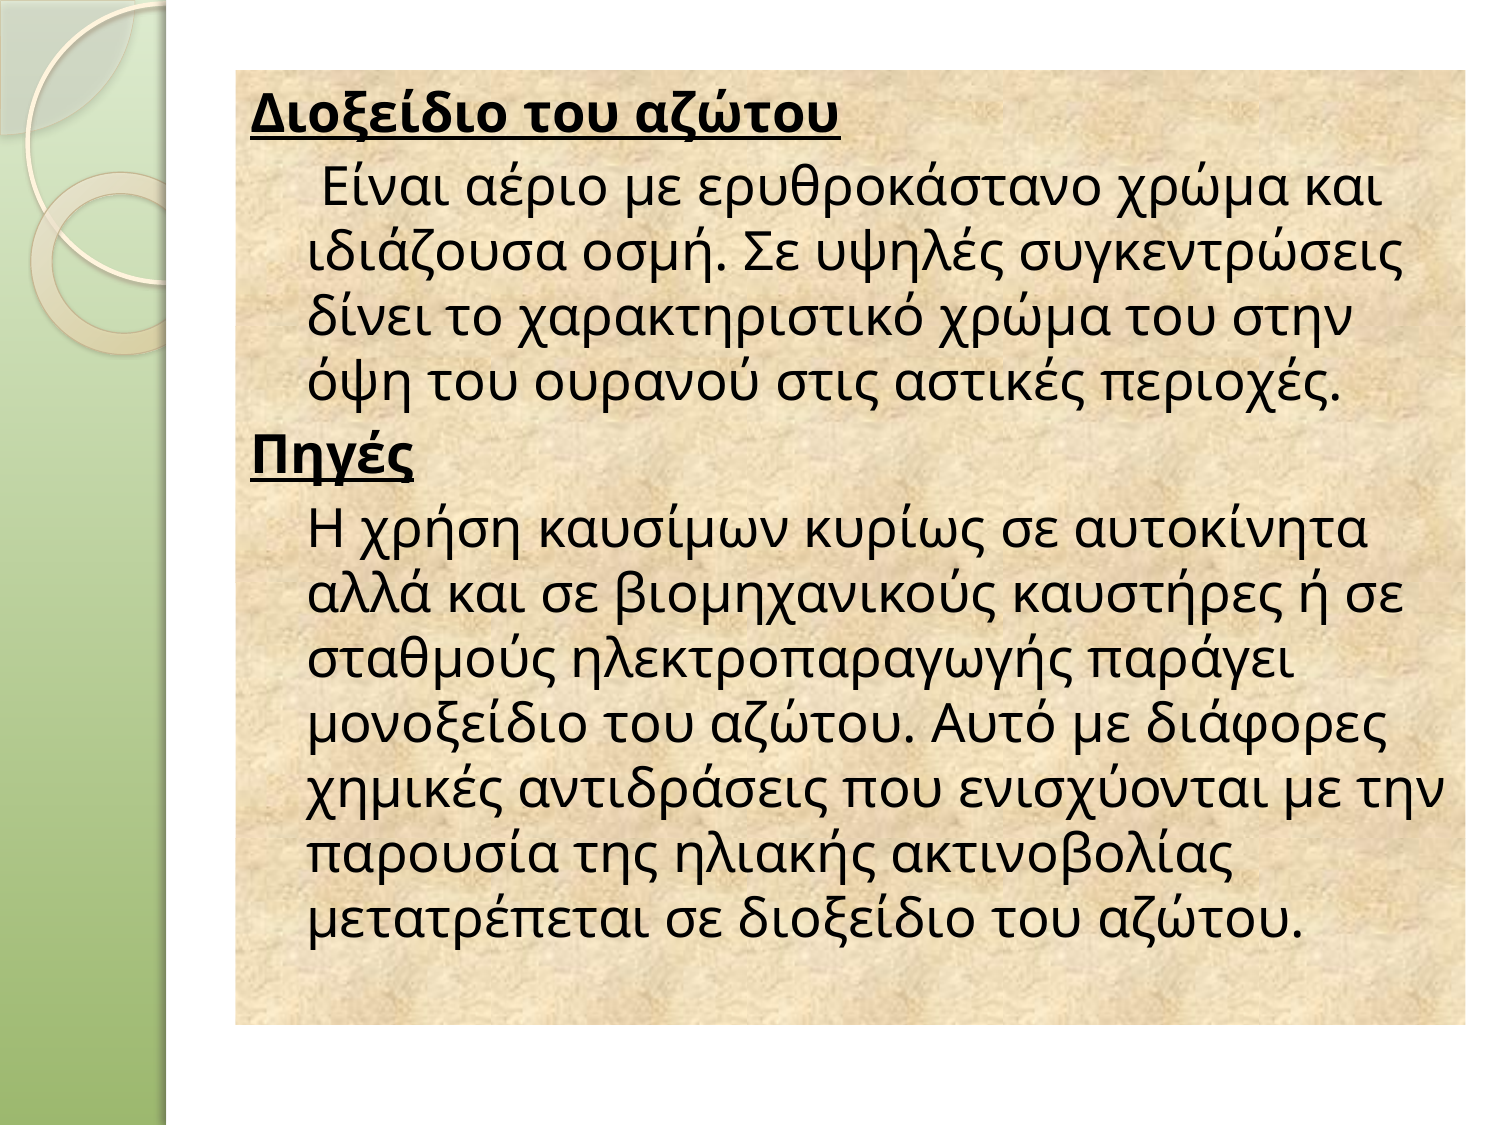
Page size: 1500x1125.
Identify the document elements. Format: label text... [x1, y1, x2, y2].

list Διοξείδιο του αζώτου Είναι αέριο με ερυθροκάστανο χρώμα και ιδιάζουσα οσμή. Σε υψηλές συγκεντρώσεις δίνει το χαρακτηριστικό χρώμα του στην όψη του ουρανού στις αστικές περιοχές. Πηγές Η χρήση καυσίμων κυρίως σε αυτοκίνητα αλλά και σε βιομηχανικούς καυστήρες ή σε σταθμούς ηλεκτροπαραγωγής παράγει μονοξείδιο του αζώτου. Αυτό με διάφορες χημικές αντιδράσεις που ενισχύονται με την παρουσία της ηλιακής ακτινοβολίας μετατρέπεται σε διοξείδιο του αζώτου. [235, 70, 1466, 1025]
